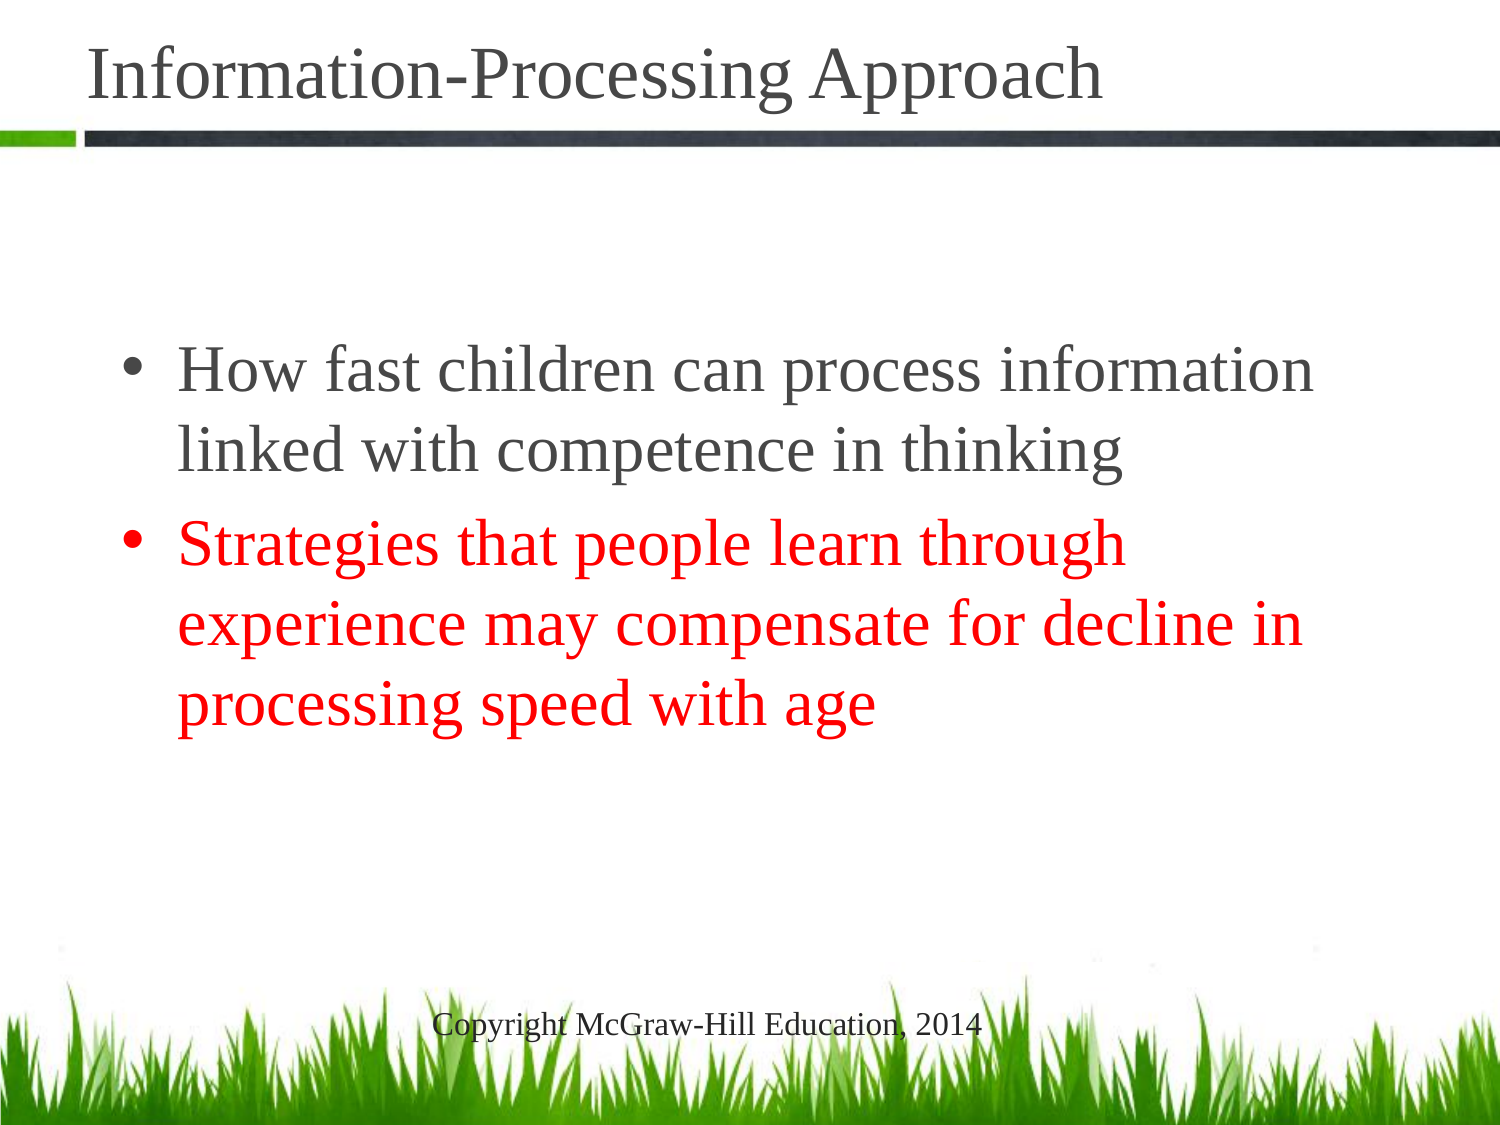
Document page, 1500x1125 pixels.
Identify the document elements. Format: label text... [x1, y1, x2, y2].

title Information-Processing Approach [71, 12, 1450, 125]
list How fast children can process information linked with competence in thinking Strategies that people learn through experience may compensate for decline in processing speed with age [106, 317, 1405, 968]
text_box Copyright McGraw-Hill Education, 2014 [274, 994, 1141, 1050]
picture [0, 0, 1500, 1125]
